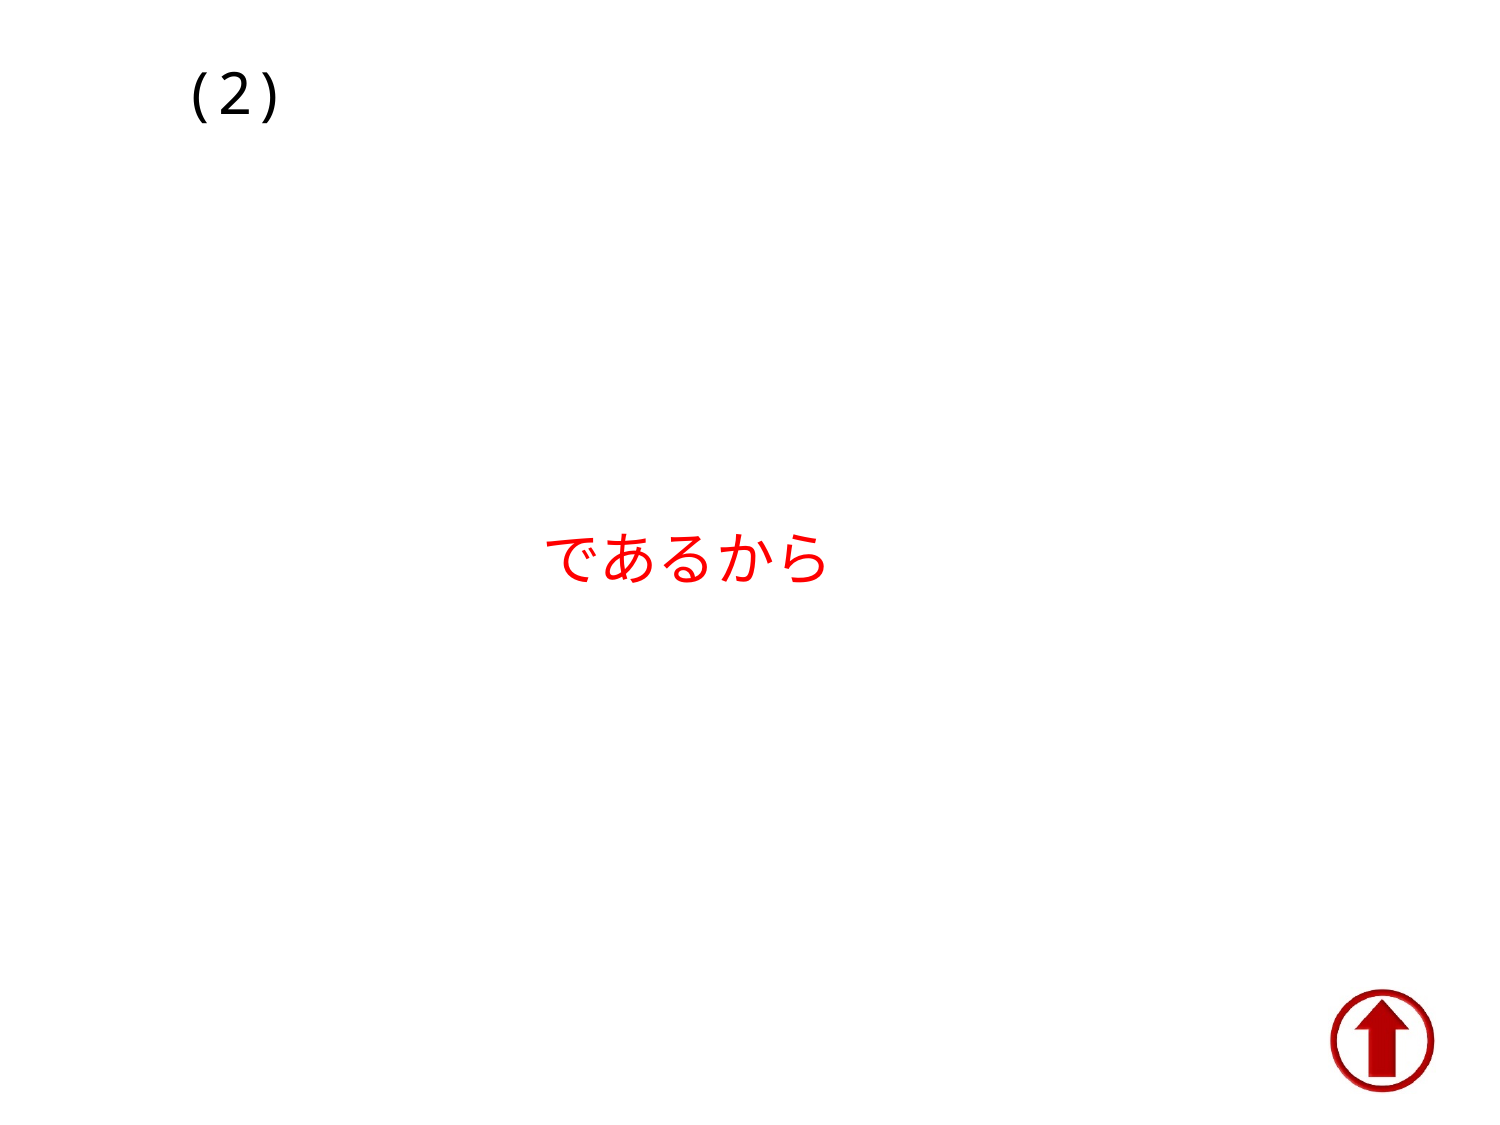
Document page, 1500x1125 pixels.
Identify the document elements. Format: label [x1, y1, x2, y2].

picture [1328, 987, 1436, 1095]
